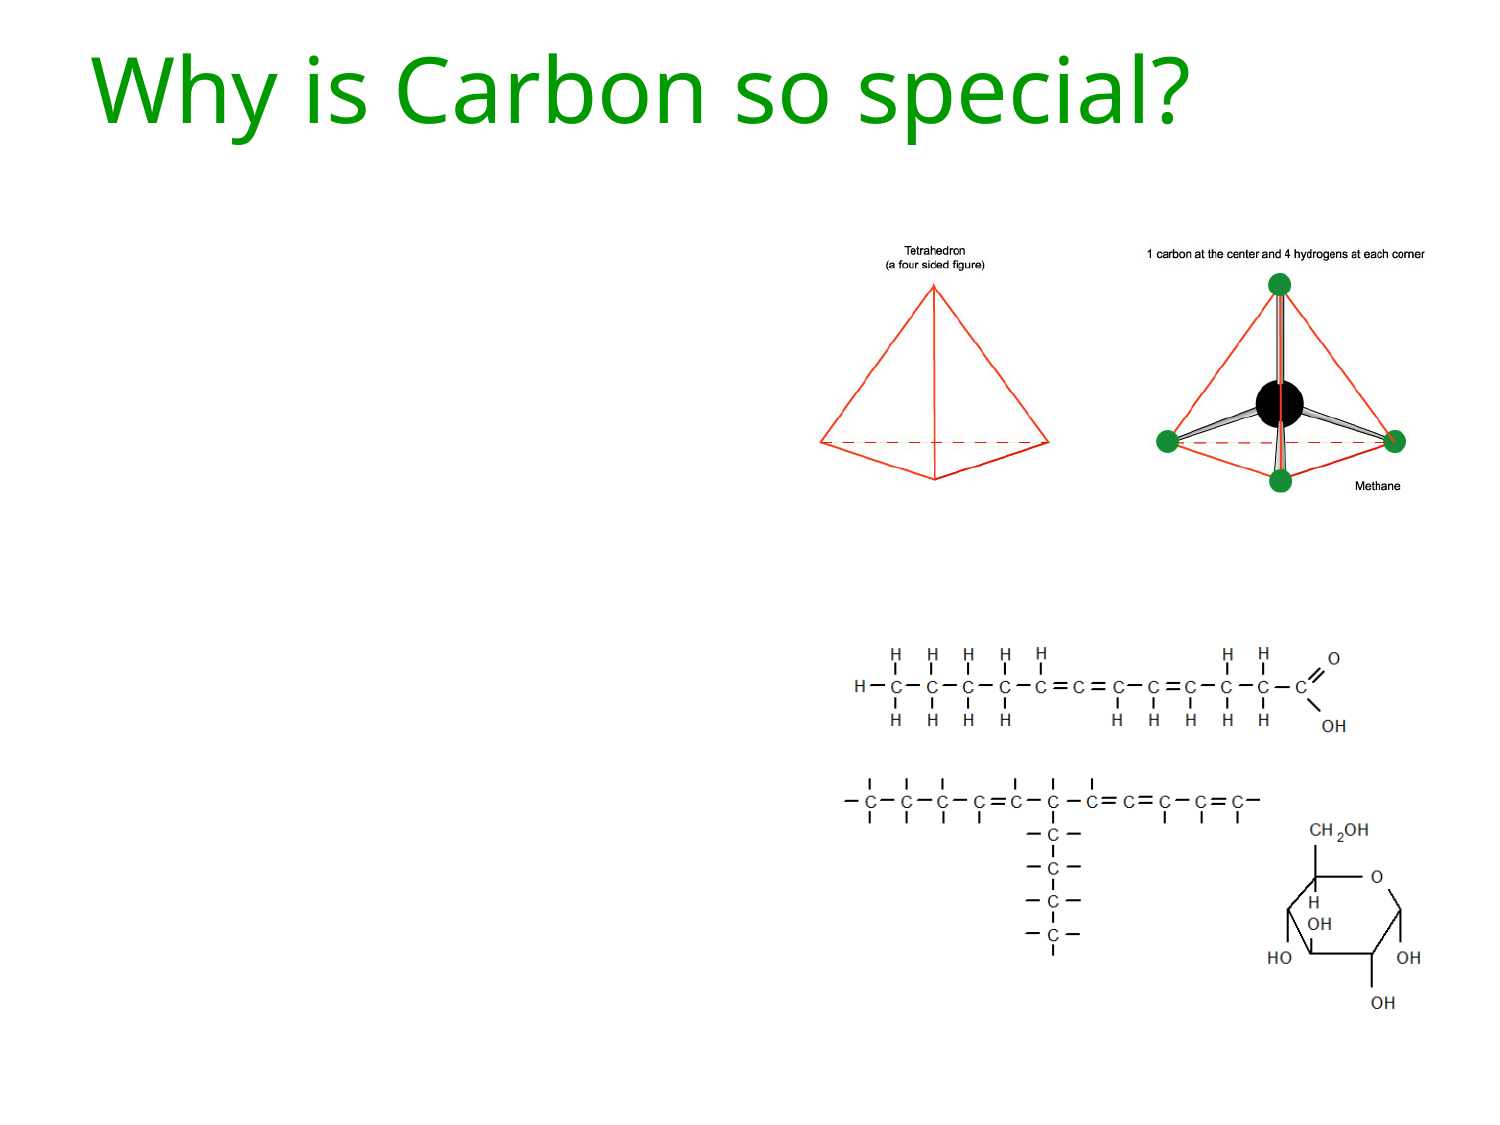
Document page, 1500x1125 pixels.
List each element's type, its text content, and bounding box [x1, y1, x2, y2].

picture [819, 242, 1425, 493]
title Why is Carbon so special? [75, 0, 1425, 188]
picture [840, 643, 1424, 1012]
